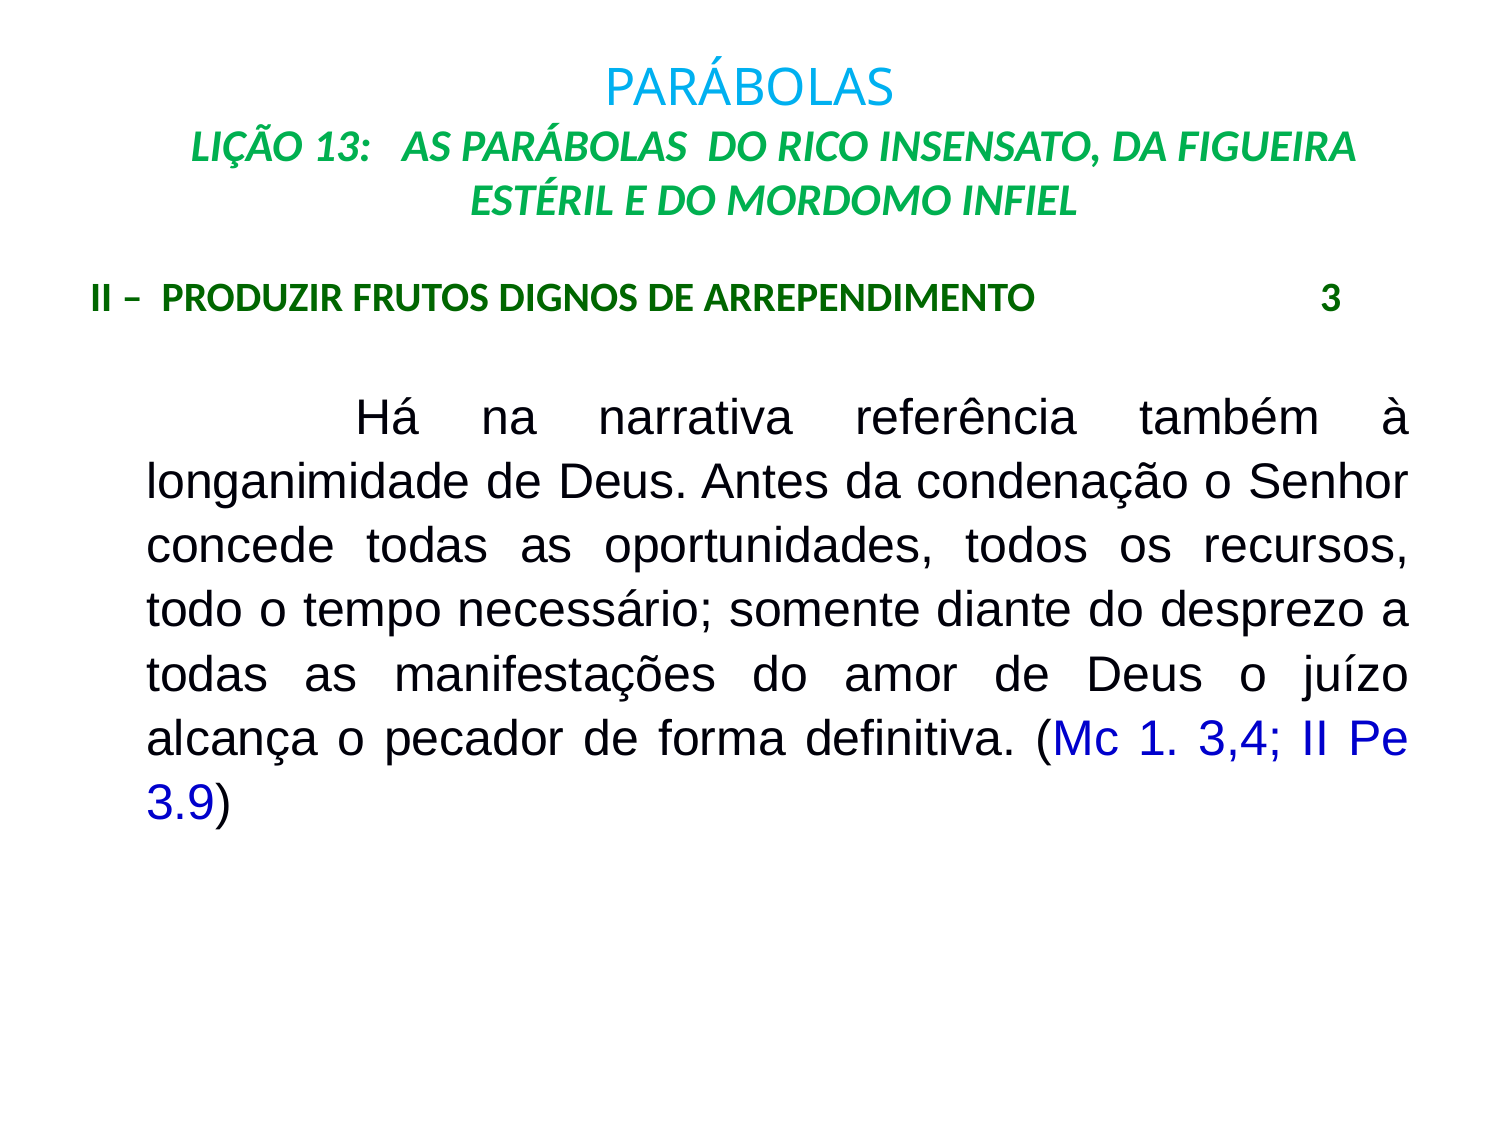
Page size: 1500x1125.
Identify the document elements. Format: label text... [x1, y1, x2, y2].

title PARÁBOLAS LIÇÃO 13: AS PARÁBOLAS DO RICO INSENSATO, DA FIGUEIRA ESTÉRIL E DO MORDOMO INFIEL [75, 45, 1425, 233]
list II – PRODUZIR FRUTOS DIGNOS DE ARREPENDIMENTO 3 Há na narrativa referência também à longanimidade de Deus. Antes da condenação o Senhor concede todas as oportunidades, todos os recursos, todo o tempo necessário; somente diante do desprezo a todas as manifestações do amor de Deus o juízo alcança o pecador de forma definitiva. (Mc 1. 3,4; II Pe 3.9) [75, 262, 1425, 1005]
